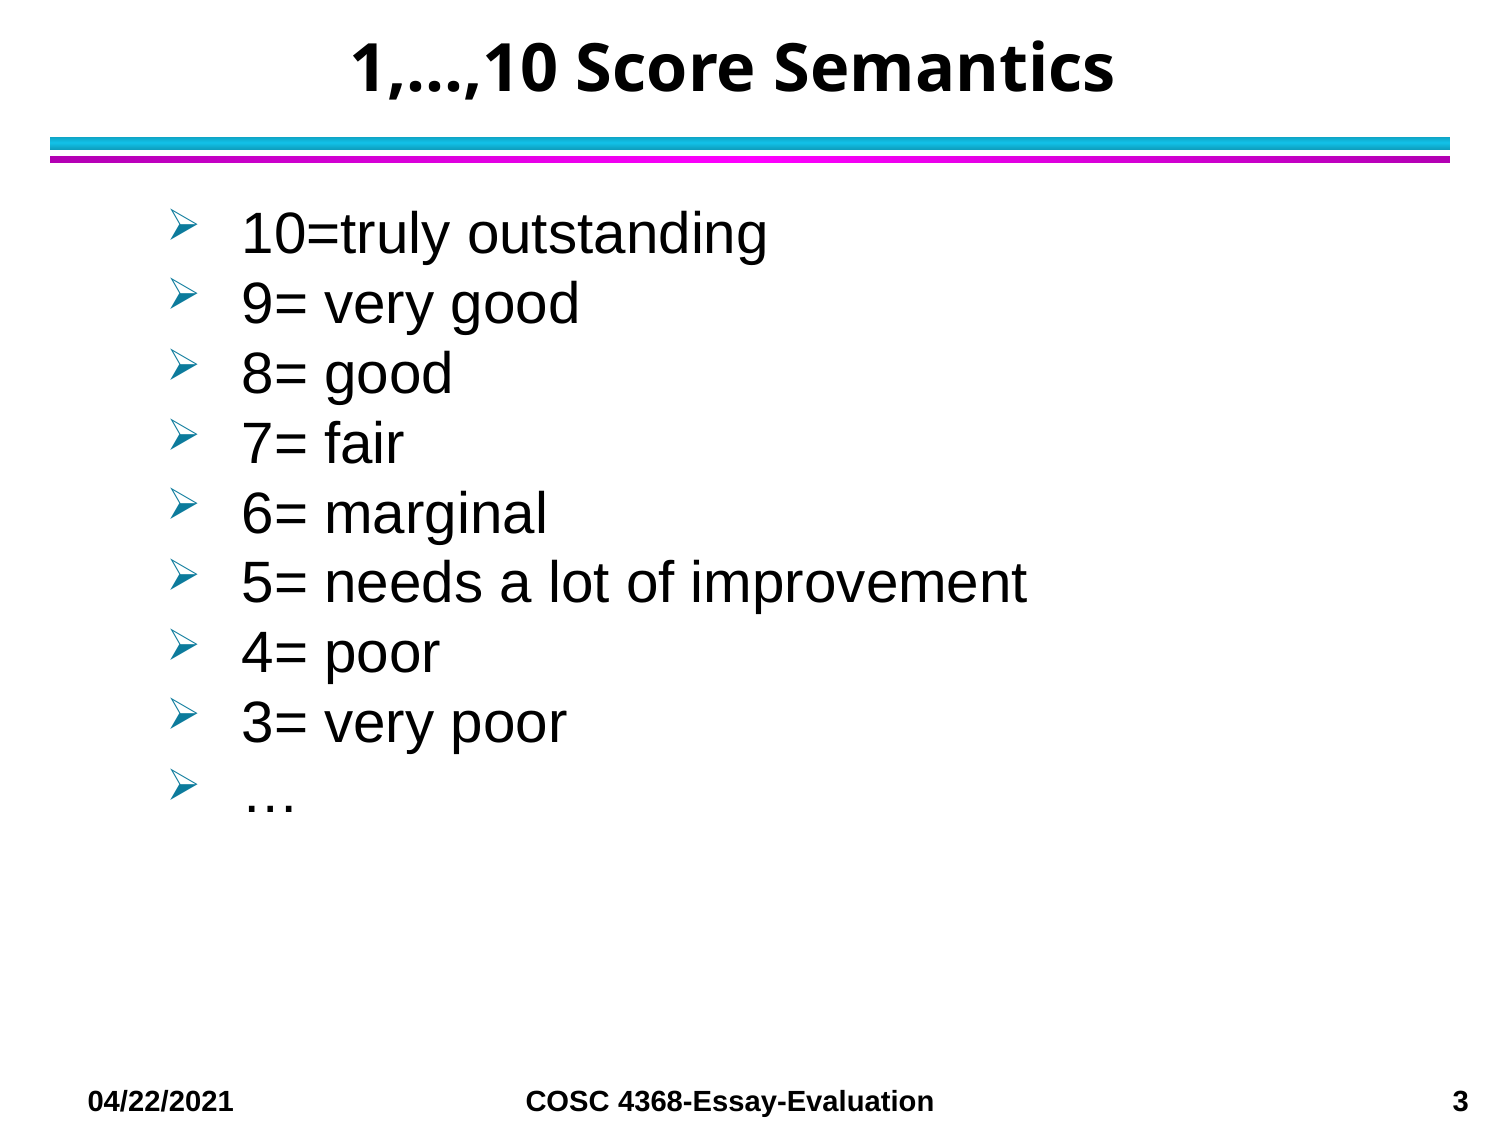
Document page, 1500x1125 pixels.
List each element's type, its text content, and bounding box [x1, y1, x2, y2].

list 10=truly outstanding 9= very good 8= good 7= fair 6= marginal 5= needs a lot of improvement 4= poor 3= very poor … [67, 187, 1432, 1075]
title 1,…,10 Score Semantics [62, 24, 1421, 113]
